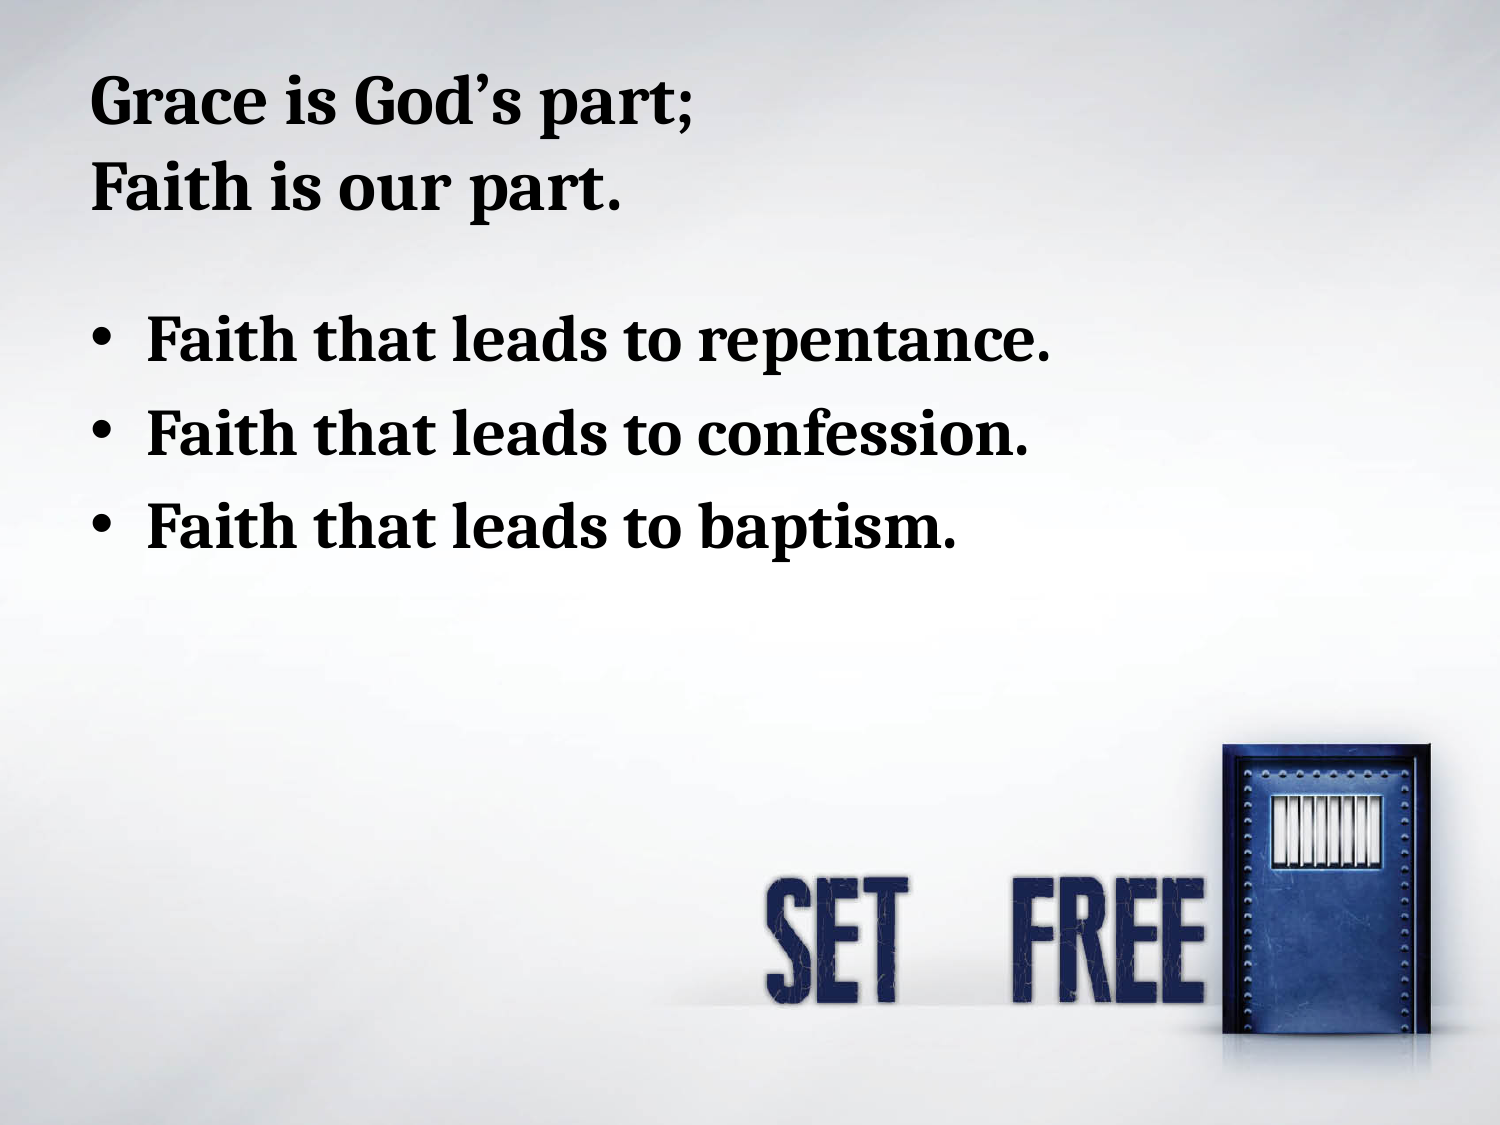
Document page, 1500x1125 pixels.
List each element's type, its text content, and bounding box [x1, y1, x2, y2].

list Faith that leads to repentance. Faith that leads to confession. Faith that leads to baptism. [75, 287, 1425, 1005]
picture [0, 0, 1500, 1125]
title Grace is God’s part; Faith is our part. [75, 45, 1425, 233]
